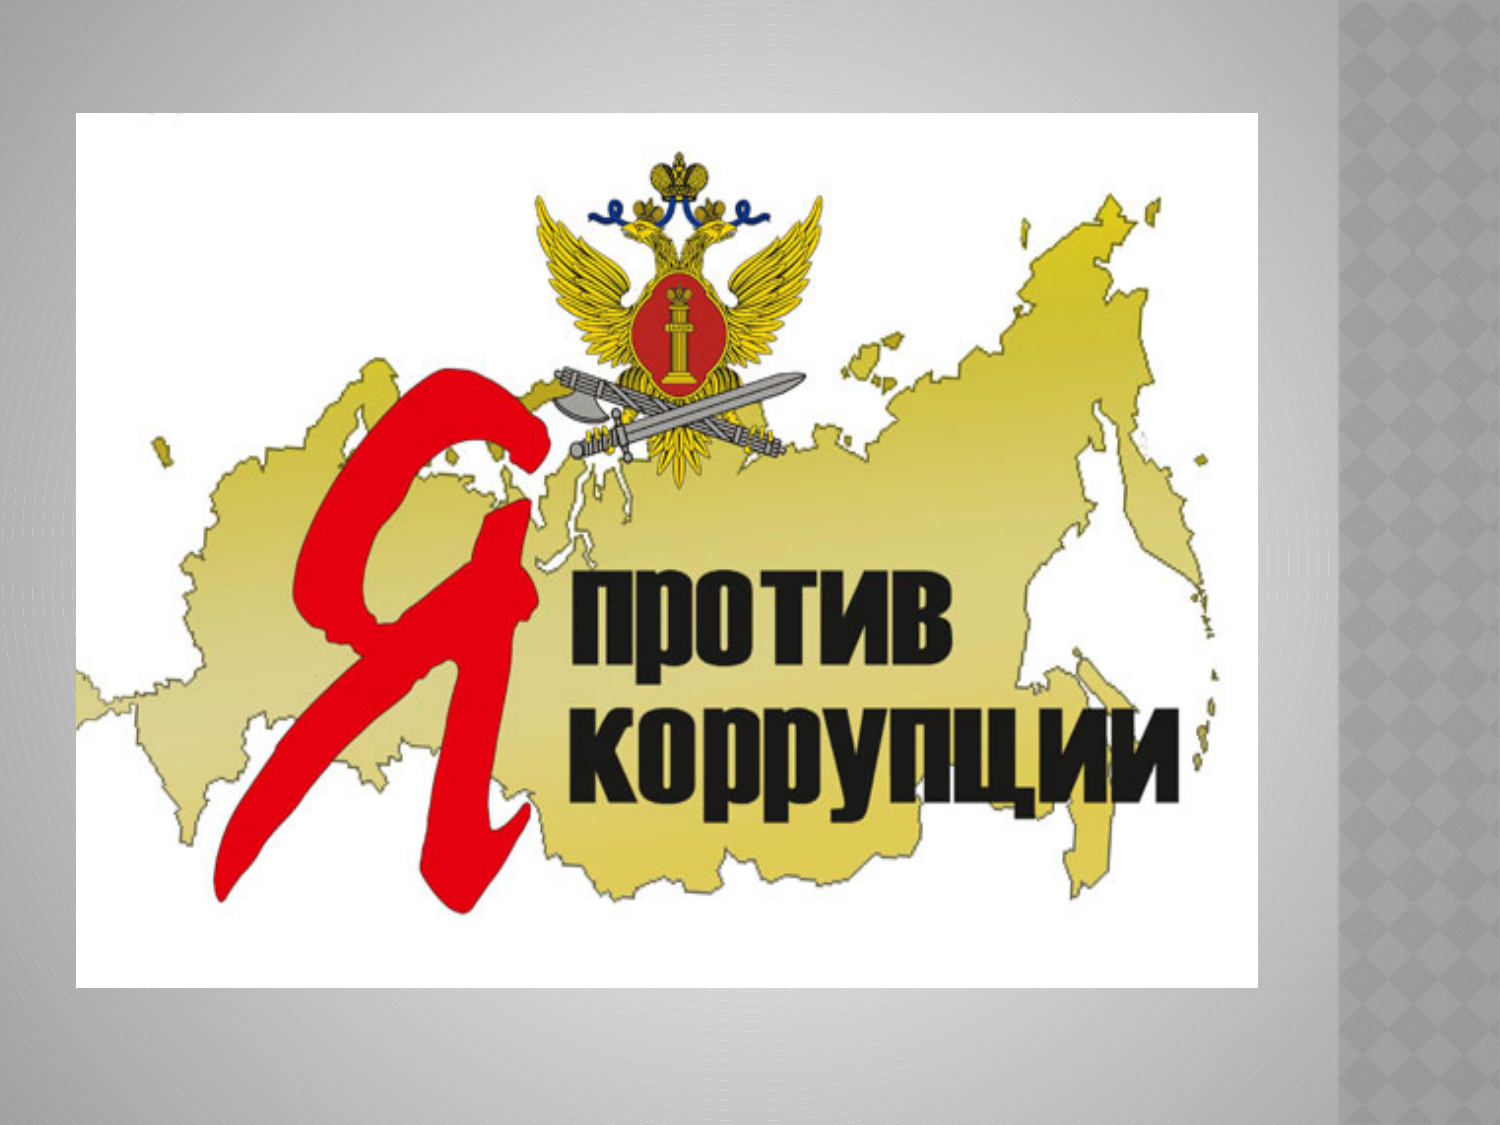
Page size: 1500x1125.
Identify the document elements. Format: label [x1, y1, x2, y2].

picture [76, 113, 1258, 988]
